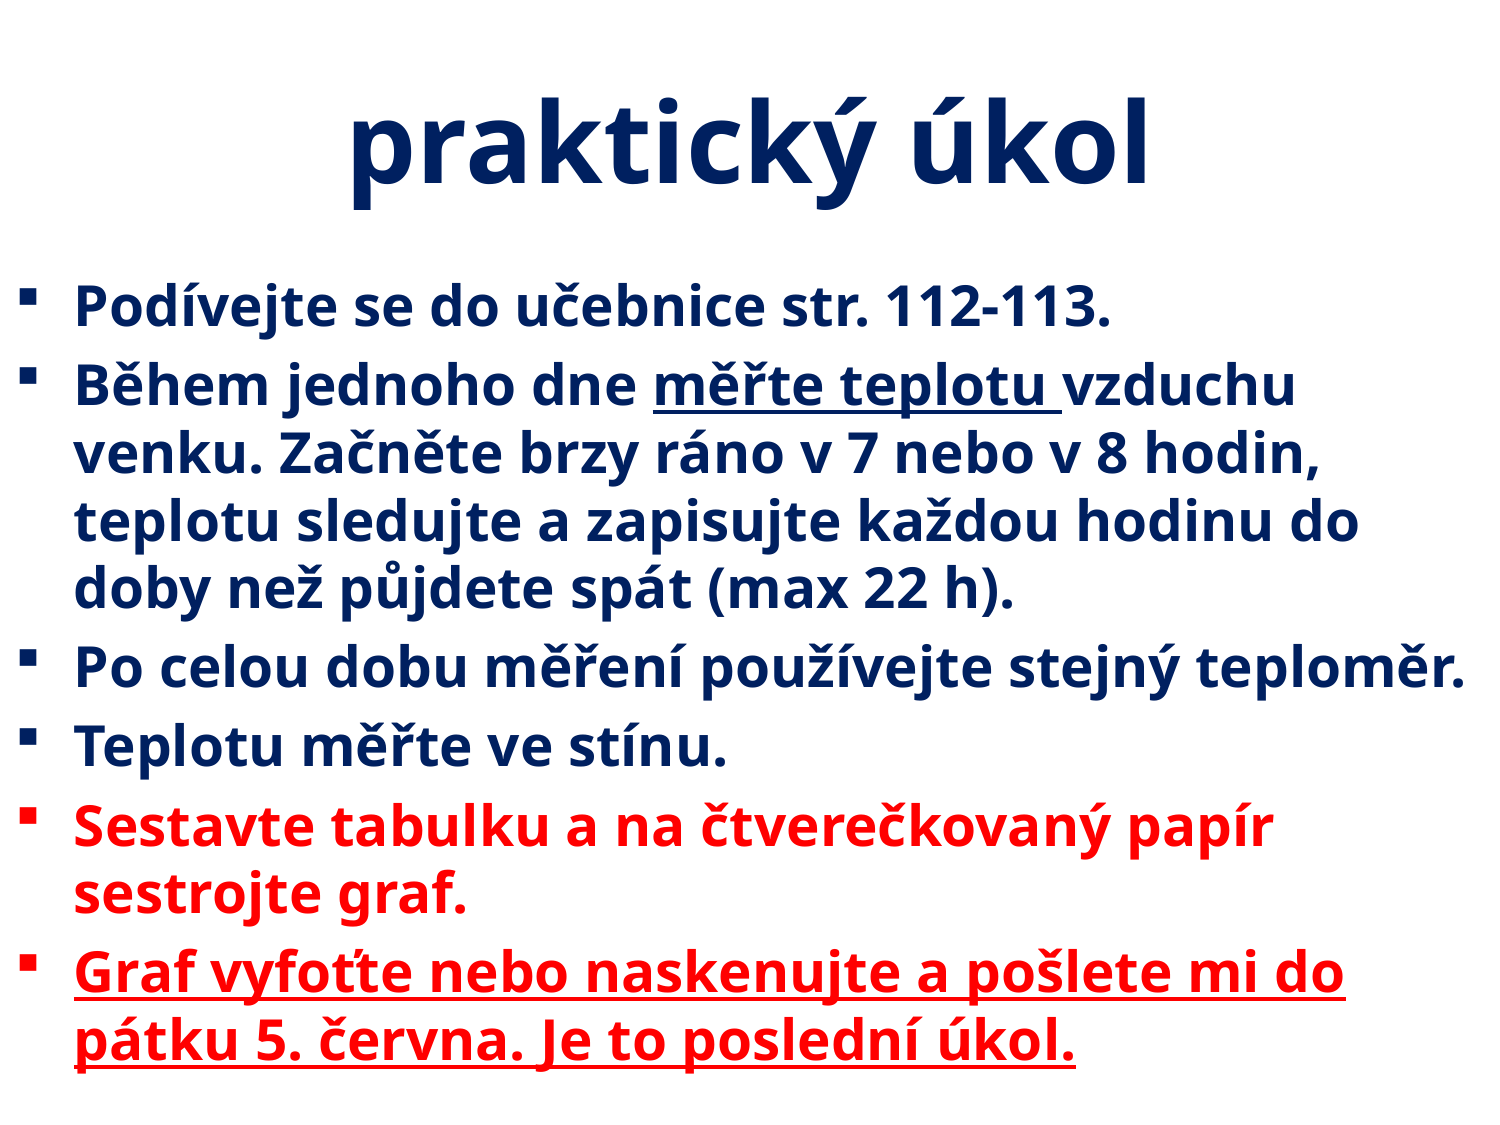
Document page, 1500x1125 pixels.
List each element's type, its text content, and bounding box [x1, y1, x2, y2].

title praktický úkol [75, 45, 1425, 233]
list Podívejte se do učebnice str. 112-113. Během jednoho dne měřte teplotu vzduchu venku. Začněte brzy ráno v 7 nebo v 8 hodin, teplotu sledujte a zapisujte každou hodinu do doby než půjdete spát (max 22 h). Po celou dobu měření používejte stejný teploměr. Teplotu měřte ve stínu. Sestavte tabulku a na čtverečkovaný papír sestrojte graf. Graf vyfoťte nebo naskenujte a pošlete mi do pátku 5. června. Je to poslední úkol. [0, 262, 1500, 1094]
